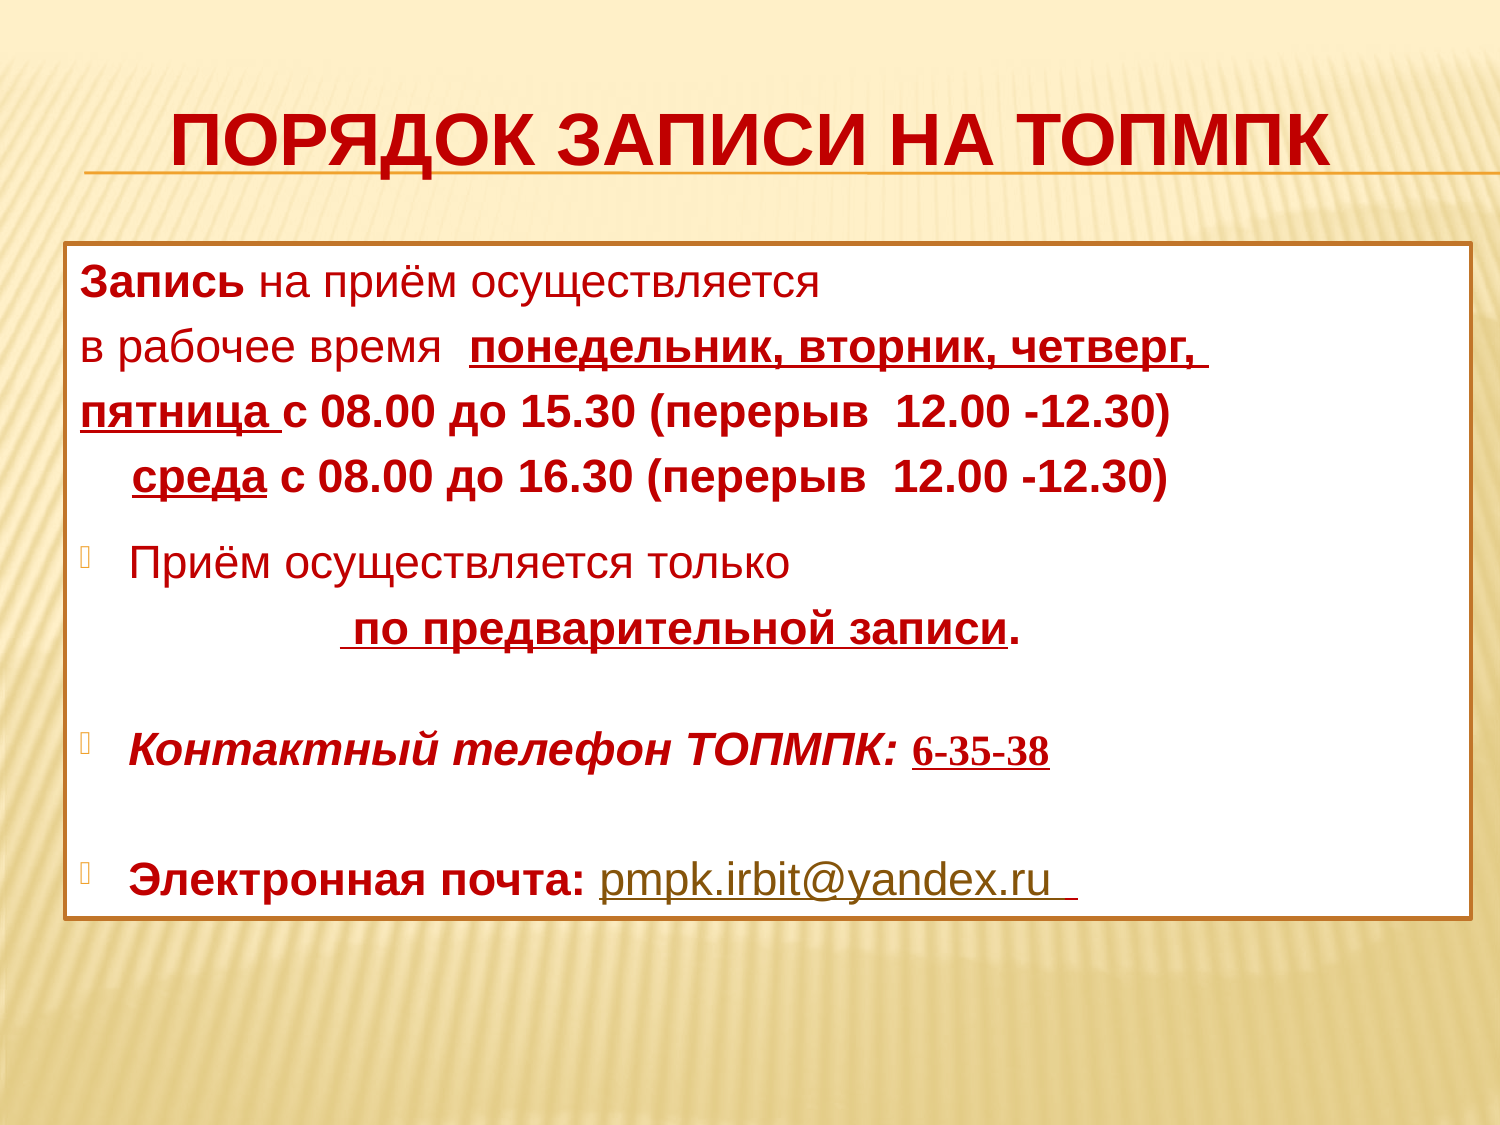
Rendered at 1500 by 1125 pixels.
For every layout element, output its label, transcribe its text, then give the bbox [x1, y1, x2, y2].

title Порядок записи на ТОПМПК [112, 49, 1388, 223]
list Запись на приём осуществляется в рабочее время понедельник, вторник, четверг, пятница с 08.00 до 15.30 (перерыв 12.00 -12.30) среда с 08.00 до 16.30 (перерыв 12.00 -12.30) Приём осуществляется только по предварительной записи. Контактный телефон ТОПМПК: 6-35-38 Электронная почта: pmpk.irbit@yandex.ru [63, 241, 1473, 921]
